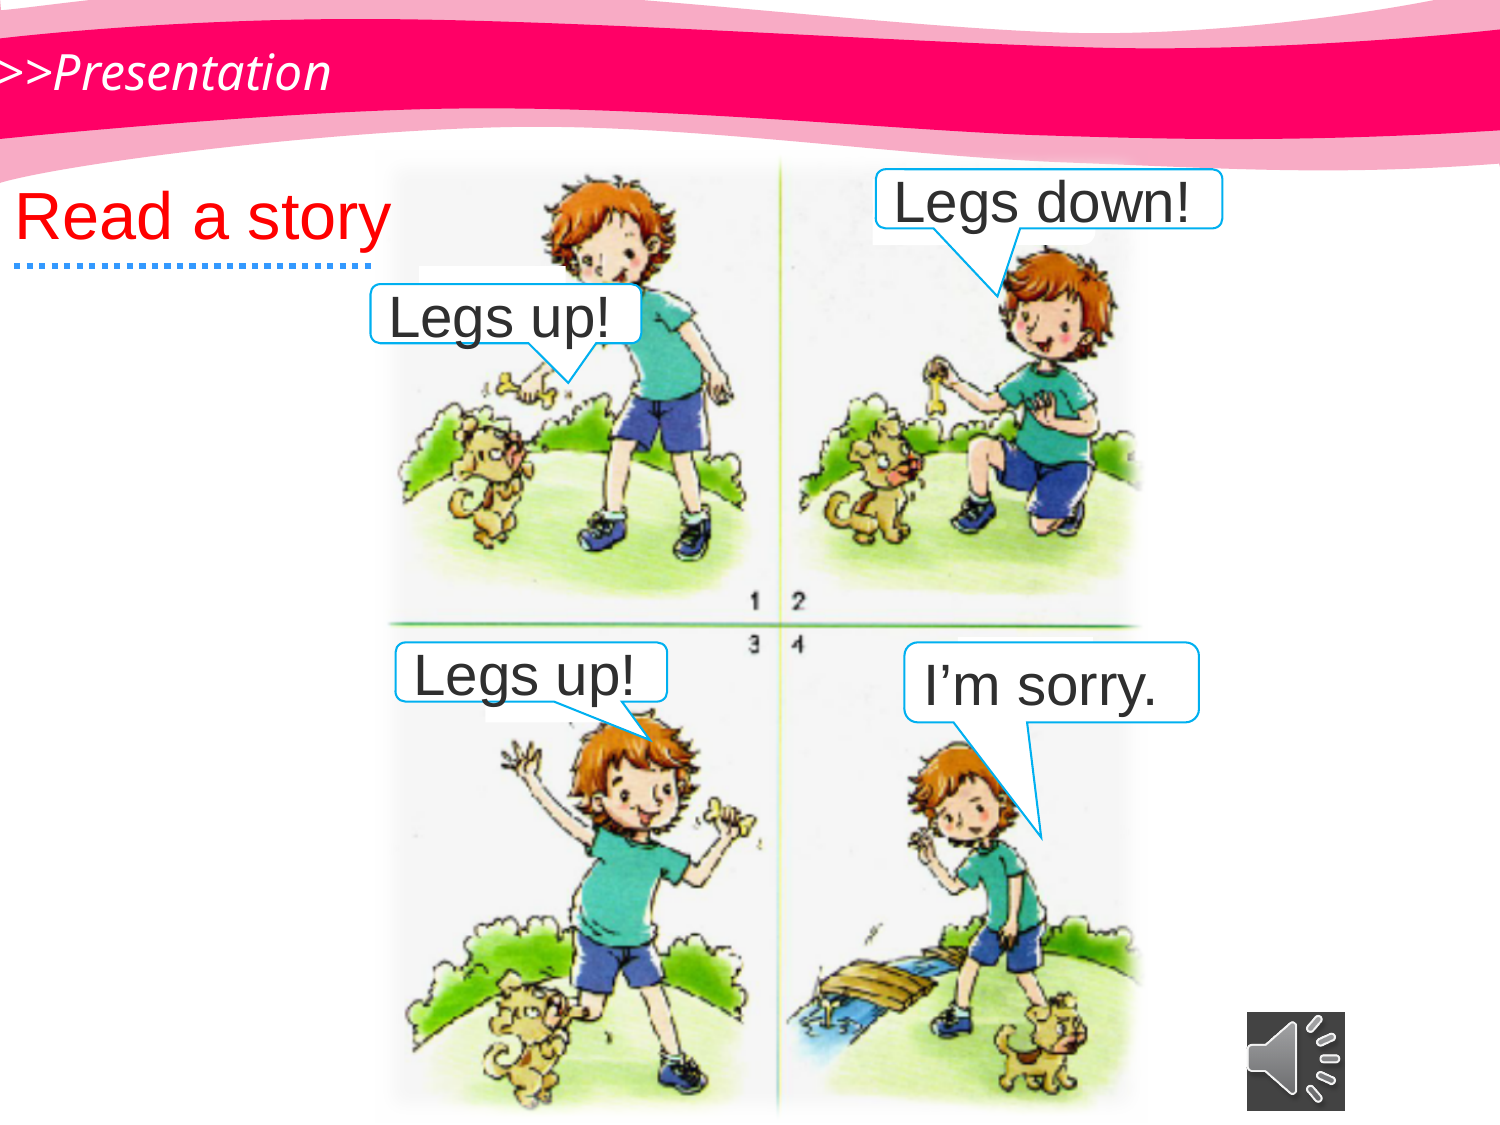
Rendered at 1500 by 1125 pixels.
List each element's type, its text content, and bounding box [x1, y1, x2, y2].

picture [1246, 1011, 1347, 1112]
text_box Read a story [0, 165, 375, 251]
picture [906, 644, 1148, 829]
picture [375, 150, 1148, 1123]
picture [878, 171, 1148, 292]
title >>Presentation [0, 40, 495, 155]
text_box Legs up! [369, 284, 375, 343]
text_box I’m sorry. [1148, 641, 1200, 724]
text_box Legs down! [1148, 168, 1224, 230]
